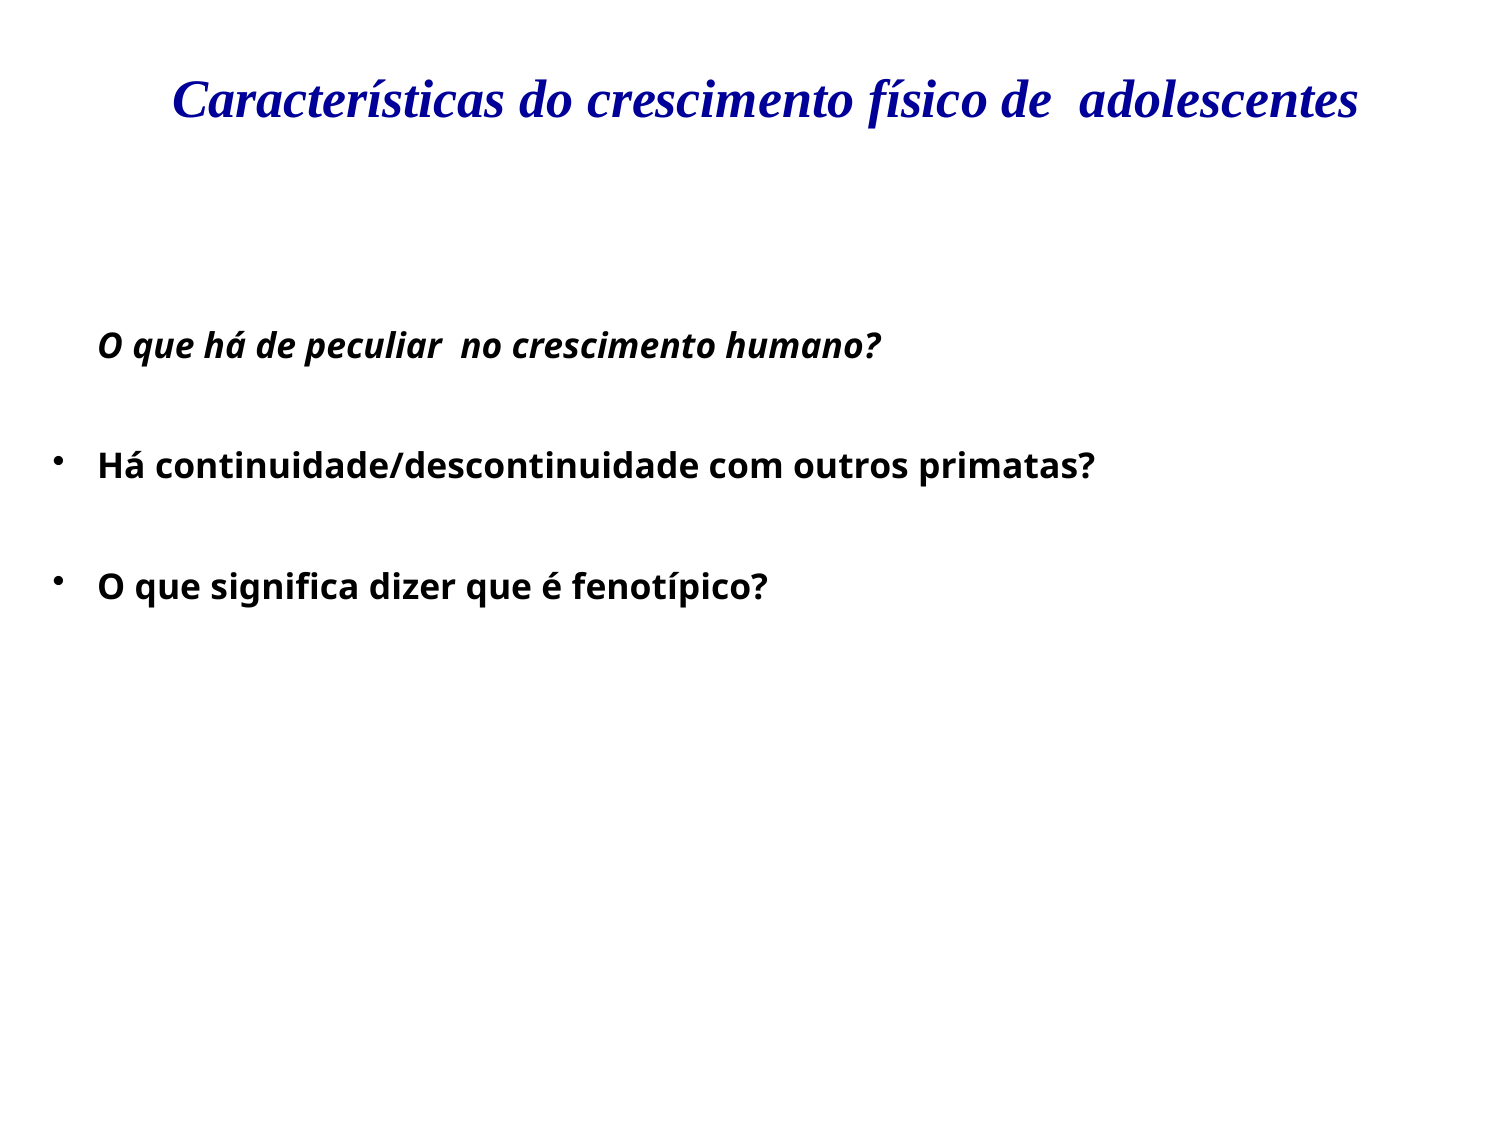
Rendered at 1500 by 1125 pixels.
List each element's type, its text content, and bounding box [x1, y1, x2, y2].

text_box O que há de peculiar no crescimento humano? Há continuidade/descontinuidade com outros primatas? O que significa dizer que é fenotípico? [0, 255, 1500, 795]
text_box Características do crescimento físico de adolescentes [133, 56, 1400, 136]
